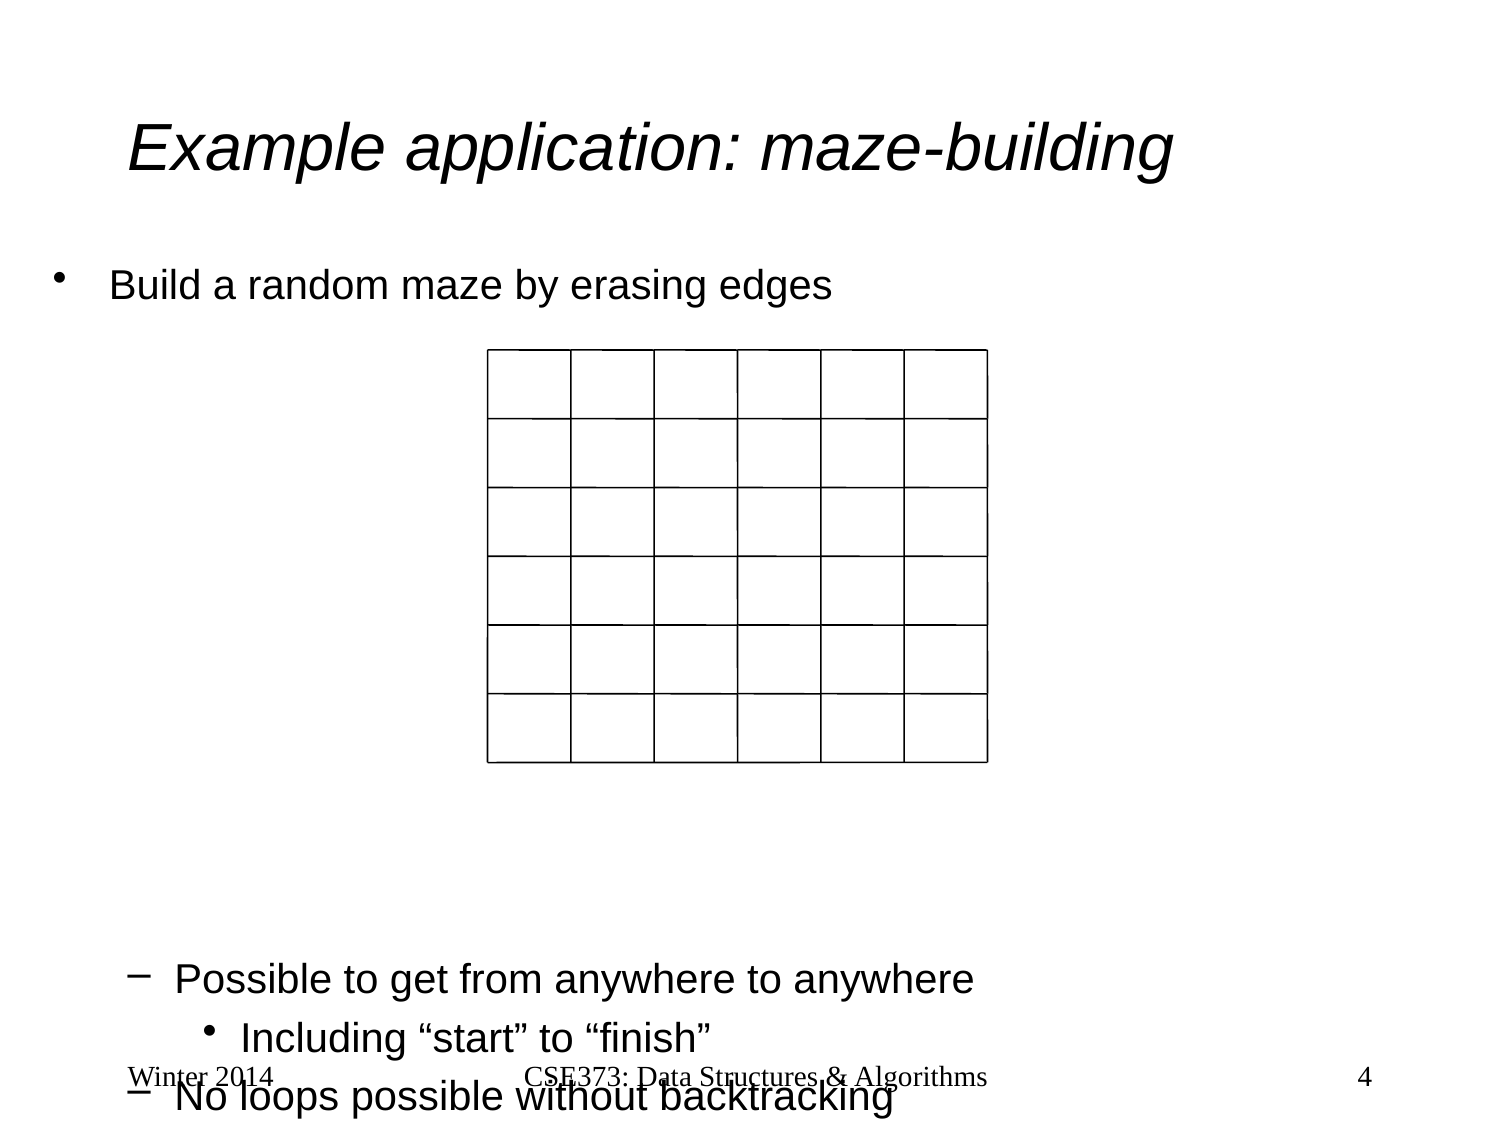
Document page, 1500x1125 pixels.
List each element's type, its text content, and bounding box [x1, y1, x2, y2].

title Example application: maze-building [112, 49, 1388, 238]
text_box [487, 349, 988, 763]
list Build a random maze by erasing edges Possible to get from anywhere to anywhere Including “start” to “finish” No loops possible without backtracking After a “bad turn” have to “undo” [37, 249, 1313, 988]
slide_number Winter 2014 [112, 1049, 426, 1125]
slide_number 4 [1074, 1049, 1388, 1125]
footer CSE373: Data Structures & Algorithms [474, 1049, 1038, 1125]
